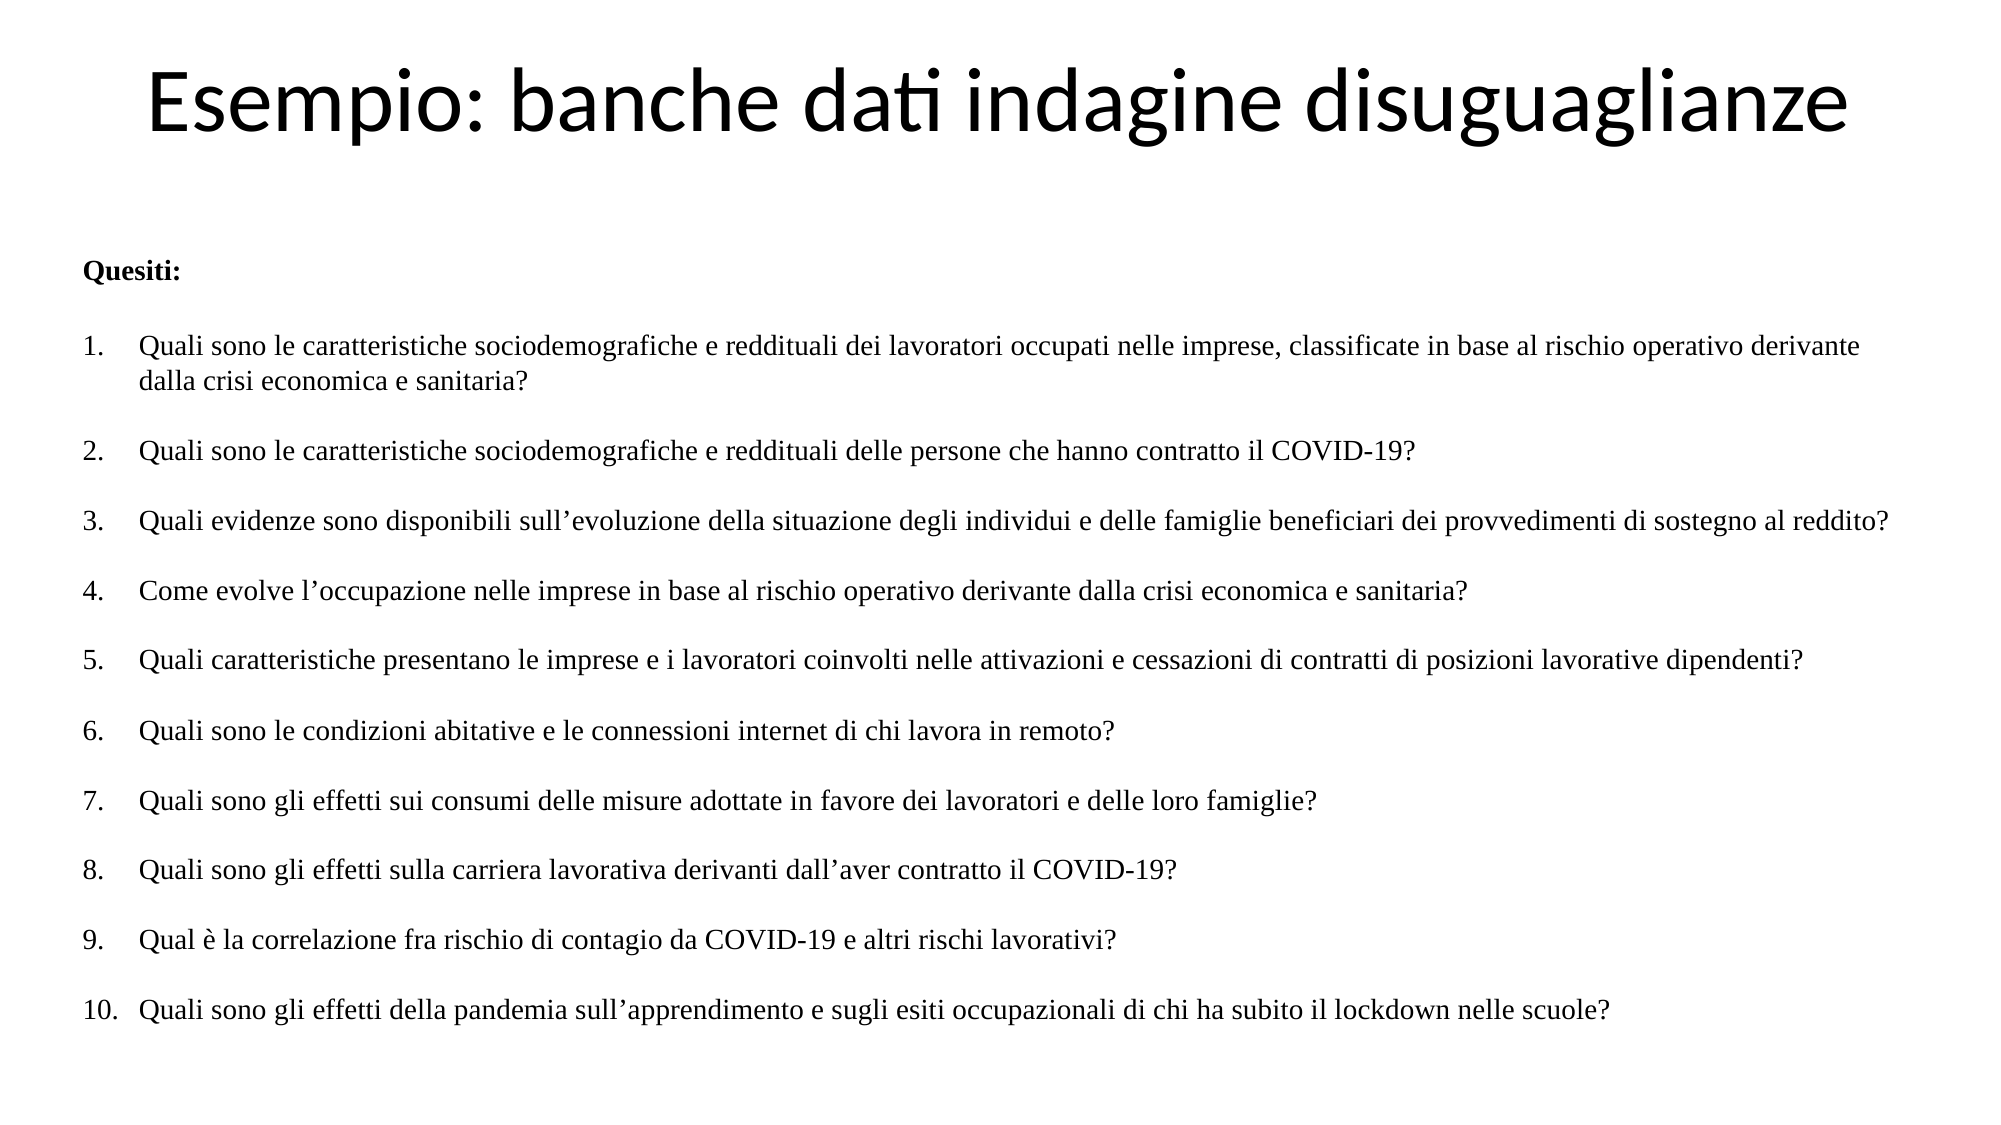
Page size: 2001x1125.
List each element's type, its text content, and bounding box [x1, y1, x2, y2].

text_box Quesiti: Quali sono le caratteristiche sociodemografiche e reddituali dei lavoratori occupati nelle imprese, classificate in base al rischio operativo derivante dalla crisi economica e sanitaria? Quali sono le caratteristiche sociodemografiche e reddituali delle persone che hanno contratto il COVID-19? Quali evidenze sono disponibili sull’evoluzione della situazione degli individui e delle famiglie beneficiari dei provvedimenti di sostegno al reddito? Come evolve l’occupazione nelle imprese in base al rischio operativo derivante dalla crisi economica e sanitaria? Quali caratteristiche presentano le imprese e i lavoratori coinvolti nelle attivazioni e cessazioni di contratti di posizioni lavorative dipendenti? Quali sono le condizioni abitative e le connessioni internet di chi lavora in remoto? Quali sono gli effetti sui consumi delle misure adottate in favore dei lavoratori e delle loro famiglie? Quali sono gli effetti sulla carriera lavorativa derivanti dall’aver contratto il COVID-19? Qual è la correlazione fra rischio di contagio da COVID-19 e altri rischi lavorativi? Quali sono gli effetti della pandemia sull’apprendimento e sugli esiti occupazionali di chi ha subito il lockdown nelle scuole? [67, 236, 1933, 1103]
text_box Esempio: banche dati indagine disuguaglianze [0, 32, 2000, 158]
